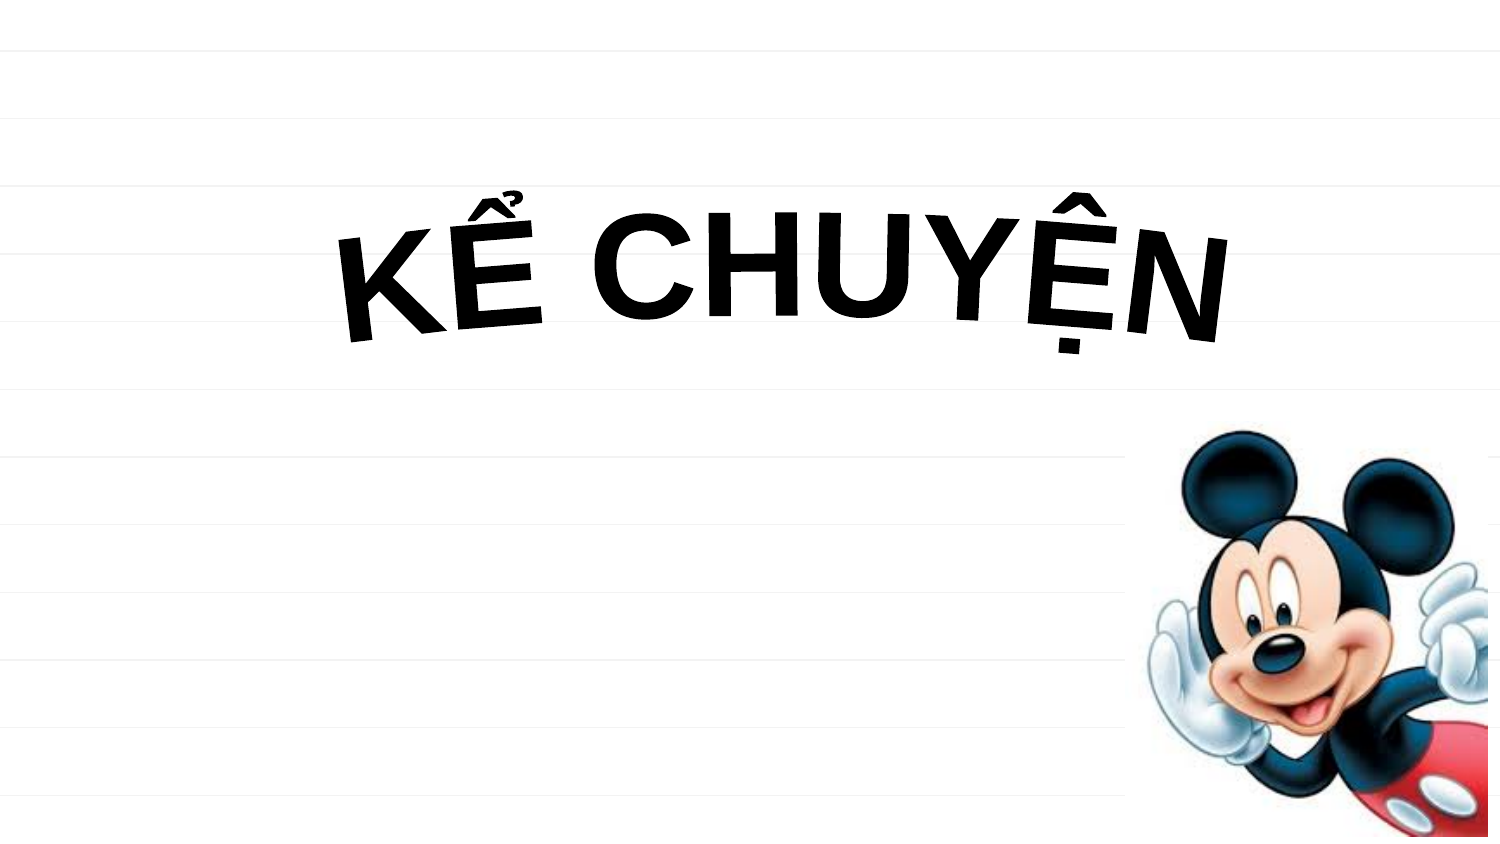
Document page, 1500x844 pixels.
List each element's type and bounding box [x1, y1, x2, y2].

picture [1124, 421, 1488, 837]
